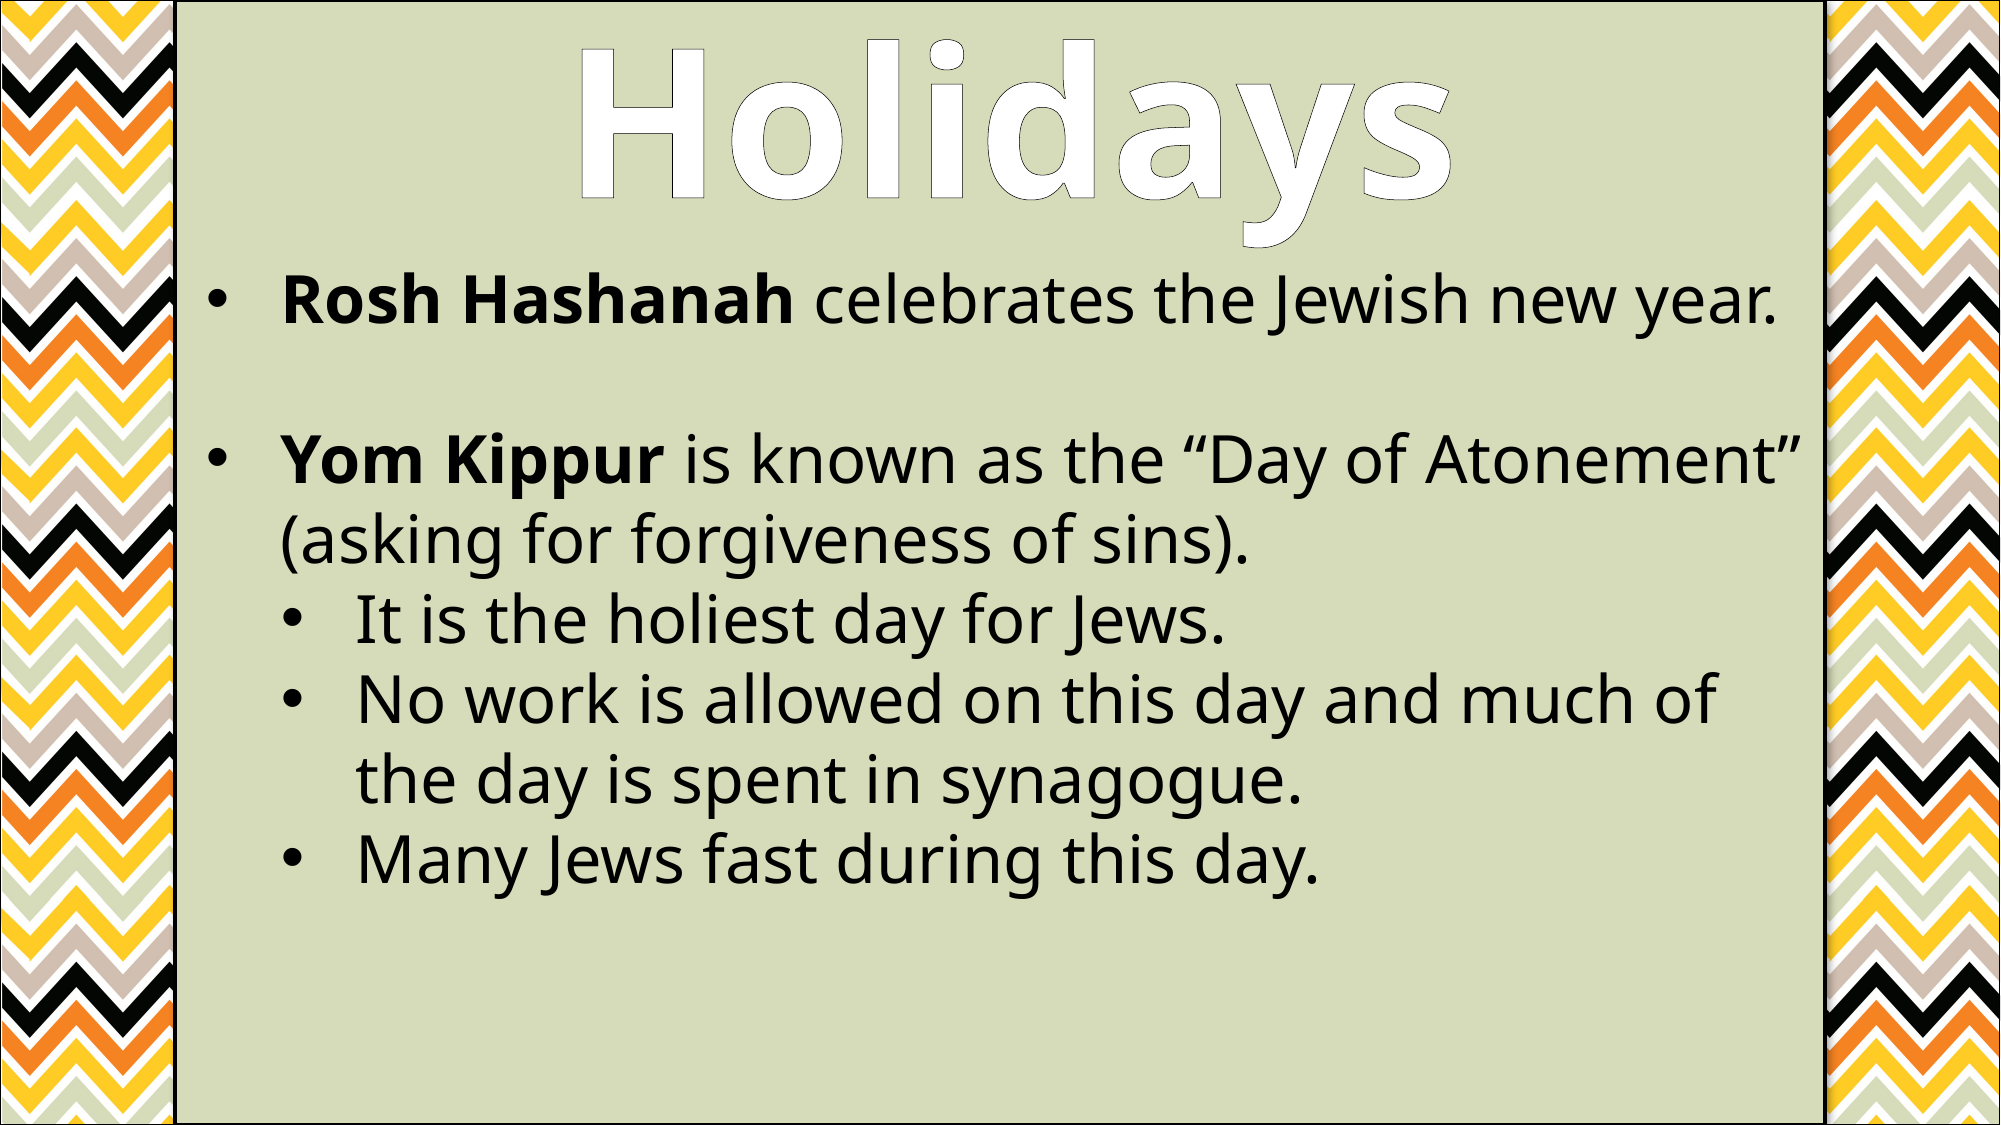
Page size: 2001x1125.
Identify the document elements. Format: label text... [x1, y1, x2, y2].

text_box [1833, 0, 2000, 1125]
text_box Holidays [548, 0, 1474, 247]
text_box [174, 0, 1826, 1125]
text_box Rosh Hashanah celebrates the Jewish new year. Yom Kippur is known as the “Day of Atonement” (asking for forgiveness of sins). It is the holiest day for Jews. No work is allowed on this day and much of the day is spent in synagogue. Many Jews fast during this day. [191, 249, 1825, 974]
text_box [0, 0, 174, 1125]
